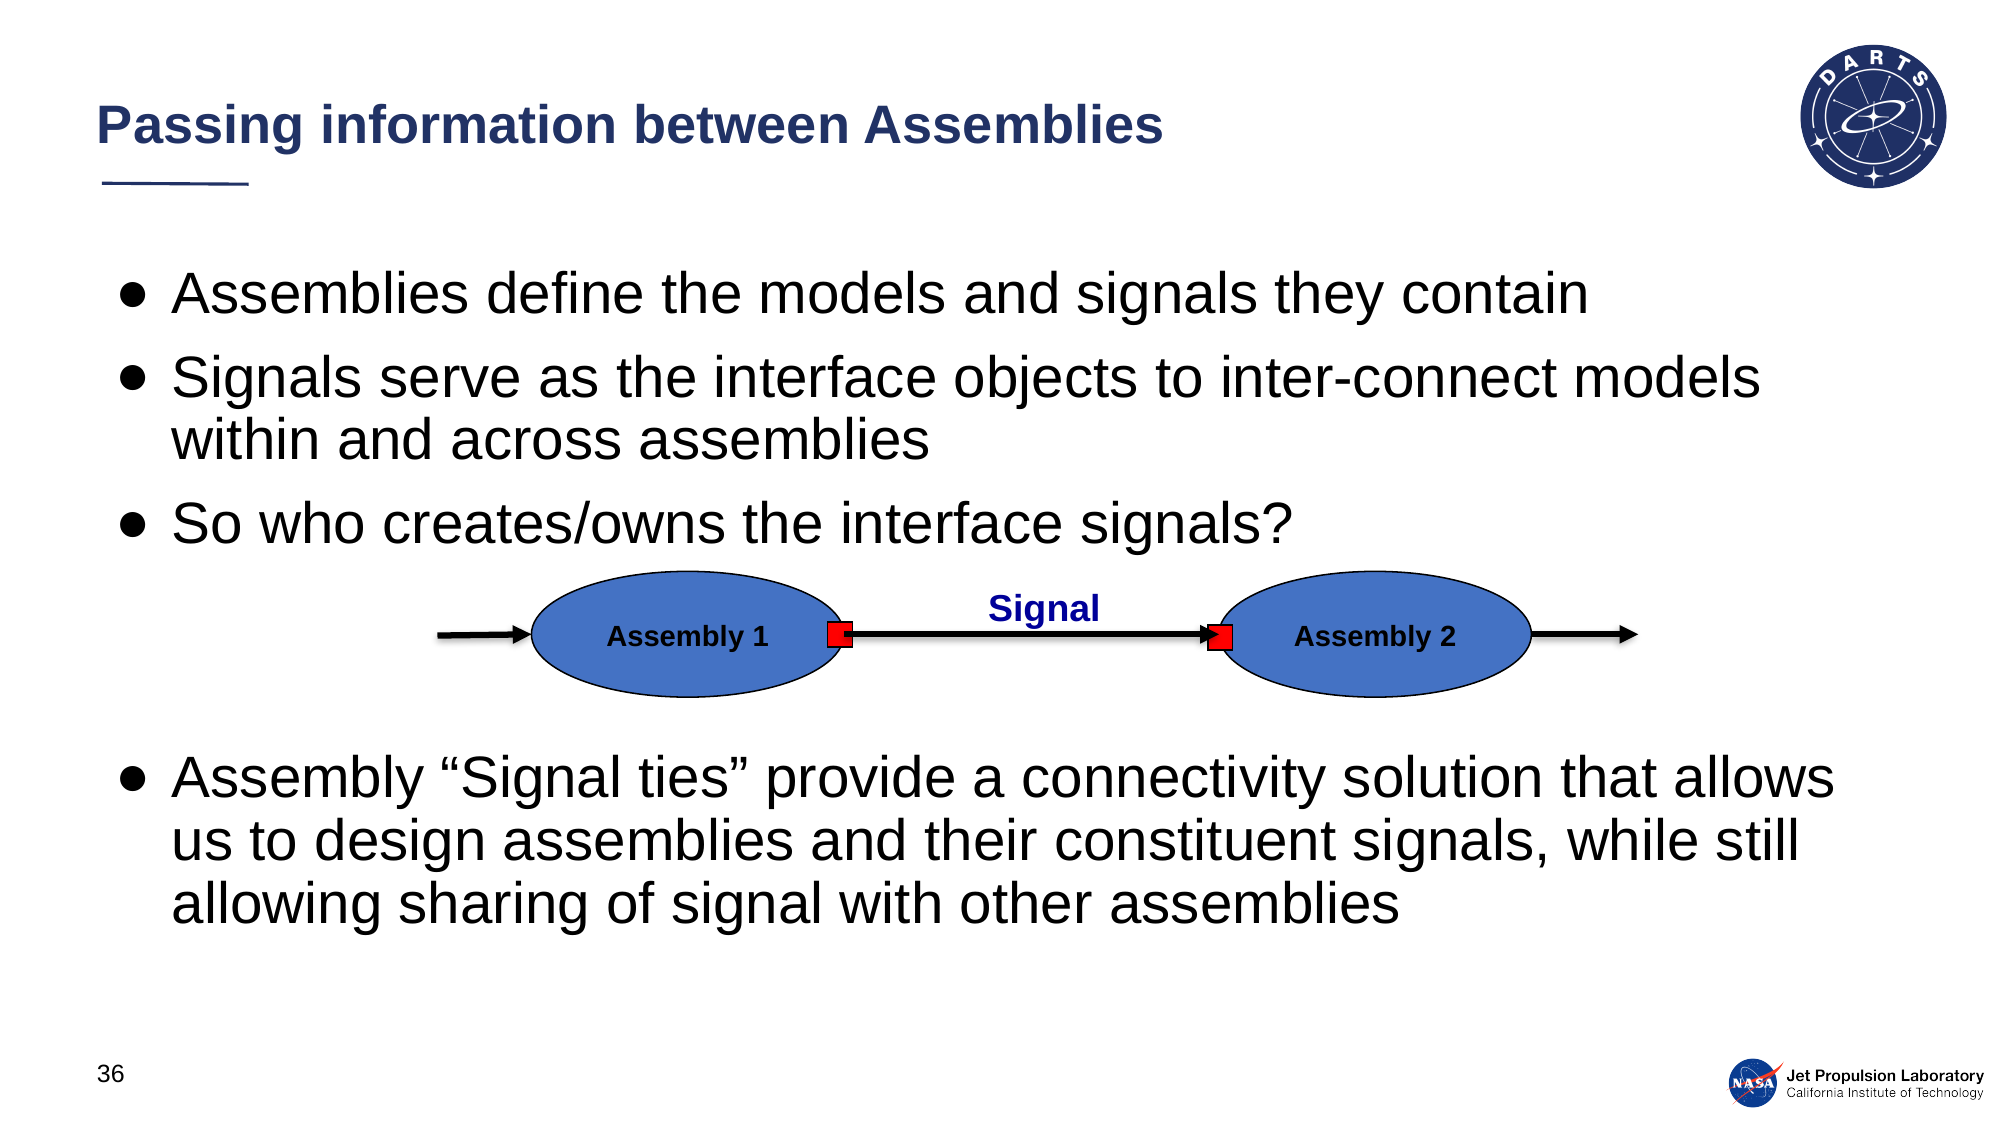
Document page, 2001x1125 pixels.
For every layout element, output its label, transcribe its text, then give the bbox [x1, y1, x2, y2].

slide_number 36 [81, 1042, 532, 1103]
text_box Assembly 1 [531, 571, 841, 698]
text_box Signal [973, 576, 1116, 630]
list Assemblies define the models and signals they contain Signals serve as the interface objects to inter-connect models within and across assemblies So who creates/owns the interface signals? Assembly “Signal ties” provide a connectivity solution that allows us to design assemblies and their constituent signals, while still allowing sharing of signal with other assemblies [81, 255, 1919, 971]
title Passing information between Assemblies [81, 68, 1750, 184]
text_box [827, 622, 853, 648]
picture [1796, 41, 1951, 192]
text_box [1207, 624, 1233, 650]
text_box Assembly 2 [1221, 571, 1532, 698]
picture [1710, 1042, 2000, 1124]
